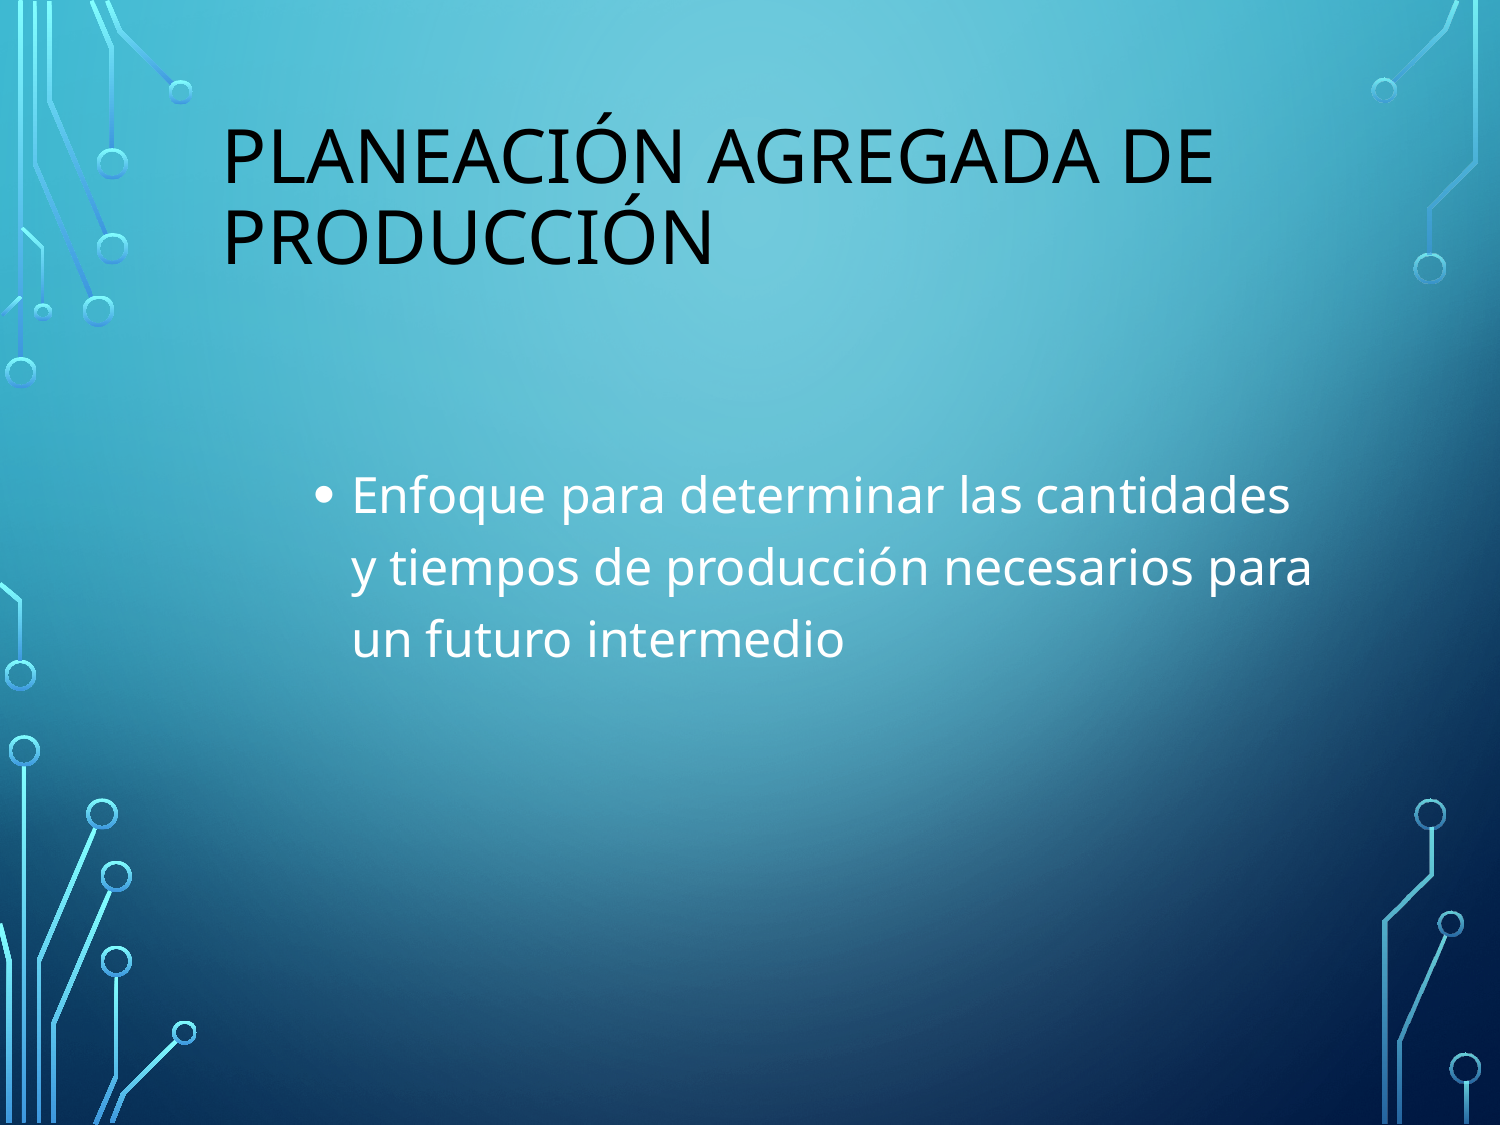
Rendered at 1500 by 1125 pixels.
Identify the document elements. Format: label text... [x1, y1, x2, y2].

list Enfoque para determinar las cantidades y tiempos de producción necesarios para un futuro intermedio [298, 444, 1334, 764]
title Planeación agregada de producción [206, 78, 1426, 321]
